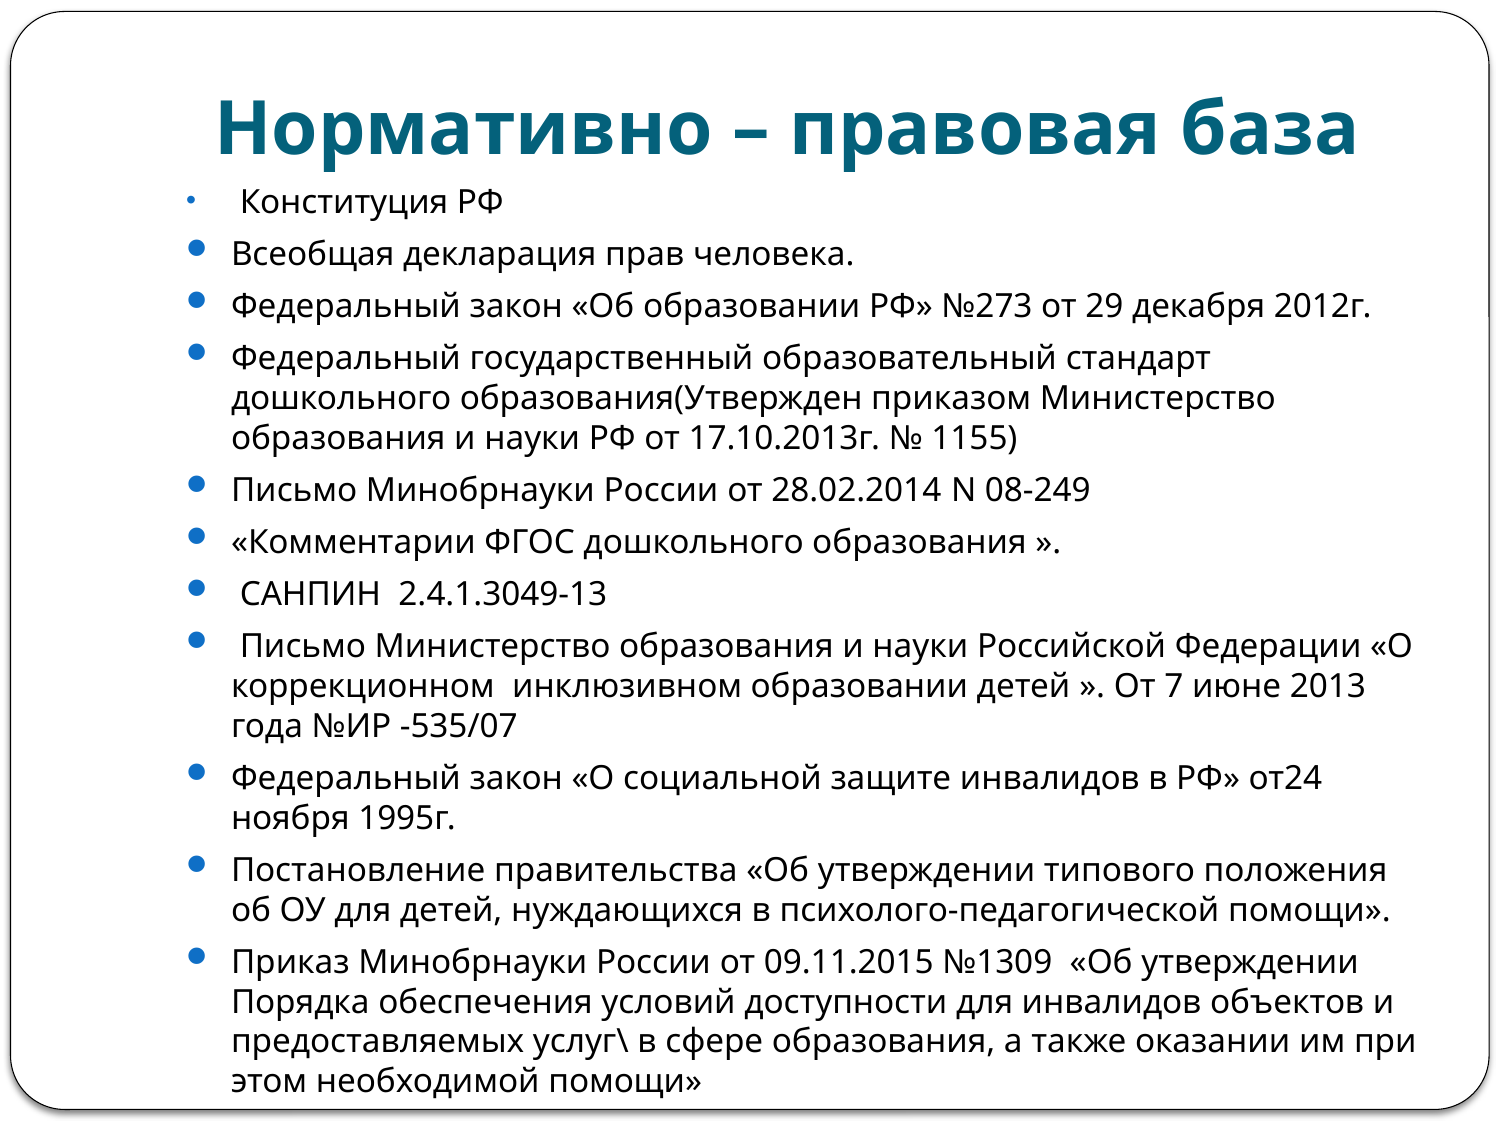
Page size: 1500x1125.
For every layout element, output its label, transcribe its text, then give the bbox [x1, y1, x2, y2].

list Конституция РФ Всеобщая декларация прав человека. Федеральный закон «Об образовании РФ» №273 от 29 декабря 2012г. Федеральный государственный образовательный стандарт дошкольного образования(Утвержден приказом Министерство образования и науки РФ от 17.10.2013г. № 1155) Письмо Минобрнауки России от 28.02.2014 N 08-249 «Комментарии ФГОС дошкольного образования ». САНПИН 2.4.1.3049-13 Письмо Министерство образования и науки Российской Федерации «О коррекционном инклюзивном образовании детей ». От 7 июне 2013 года №ИР -535/07 Федеральный закон «О социальной защите инвалидов в РФ» от24 ноября 1995г. Постановление правительства «Об утверждении типового положения об ОУ для детей, нуждающихся в психолого-педагогической помощи». Приказ Минобрнауки России от 09.11.2015 №1309 «Об утверждении Порядка обеспечения условий доступности для инвалидов объектов и предоставляемых услуг\ в сфере образования, а также оказании им при этом необходимой помощи» [171, 172, 1447, 1088]
title Нормативно – правовая база [150, 0, 1425, 185]
